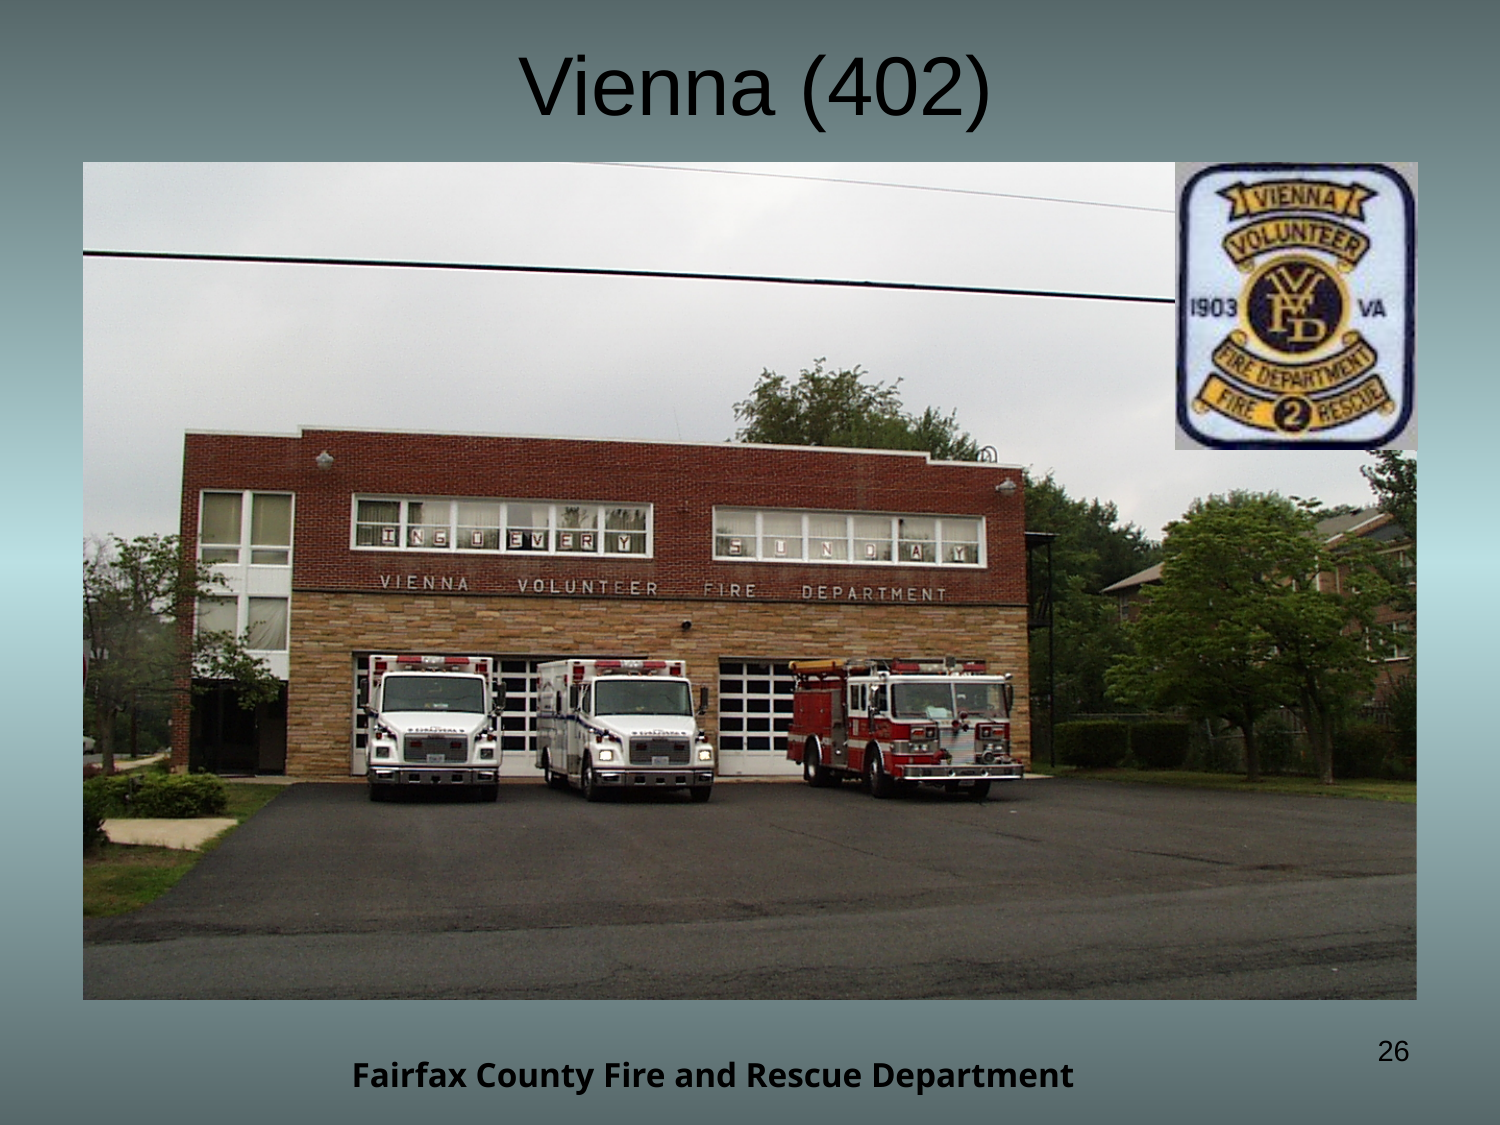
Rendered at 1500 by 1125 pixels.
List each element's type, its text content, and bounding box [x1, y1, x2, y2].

text_box Vienna (402) [74, 24, 1438, 140]
picture [82, 162, 1418, 1001]
slide_number 26 [1299, 1024, 1425, 1103]
